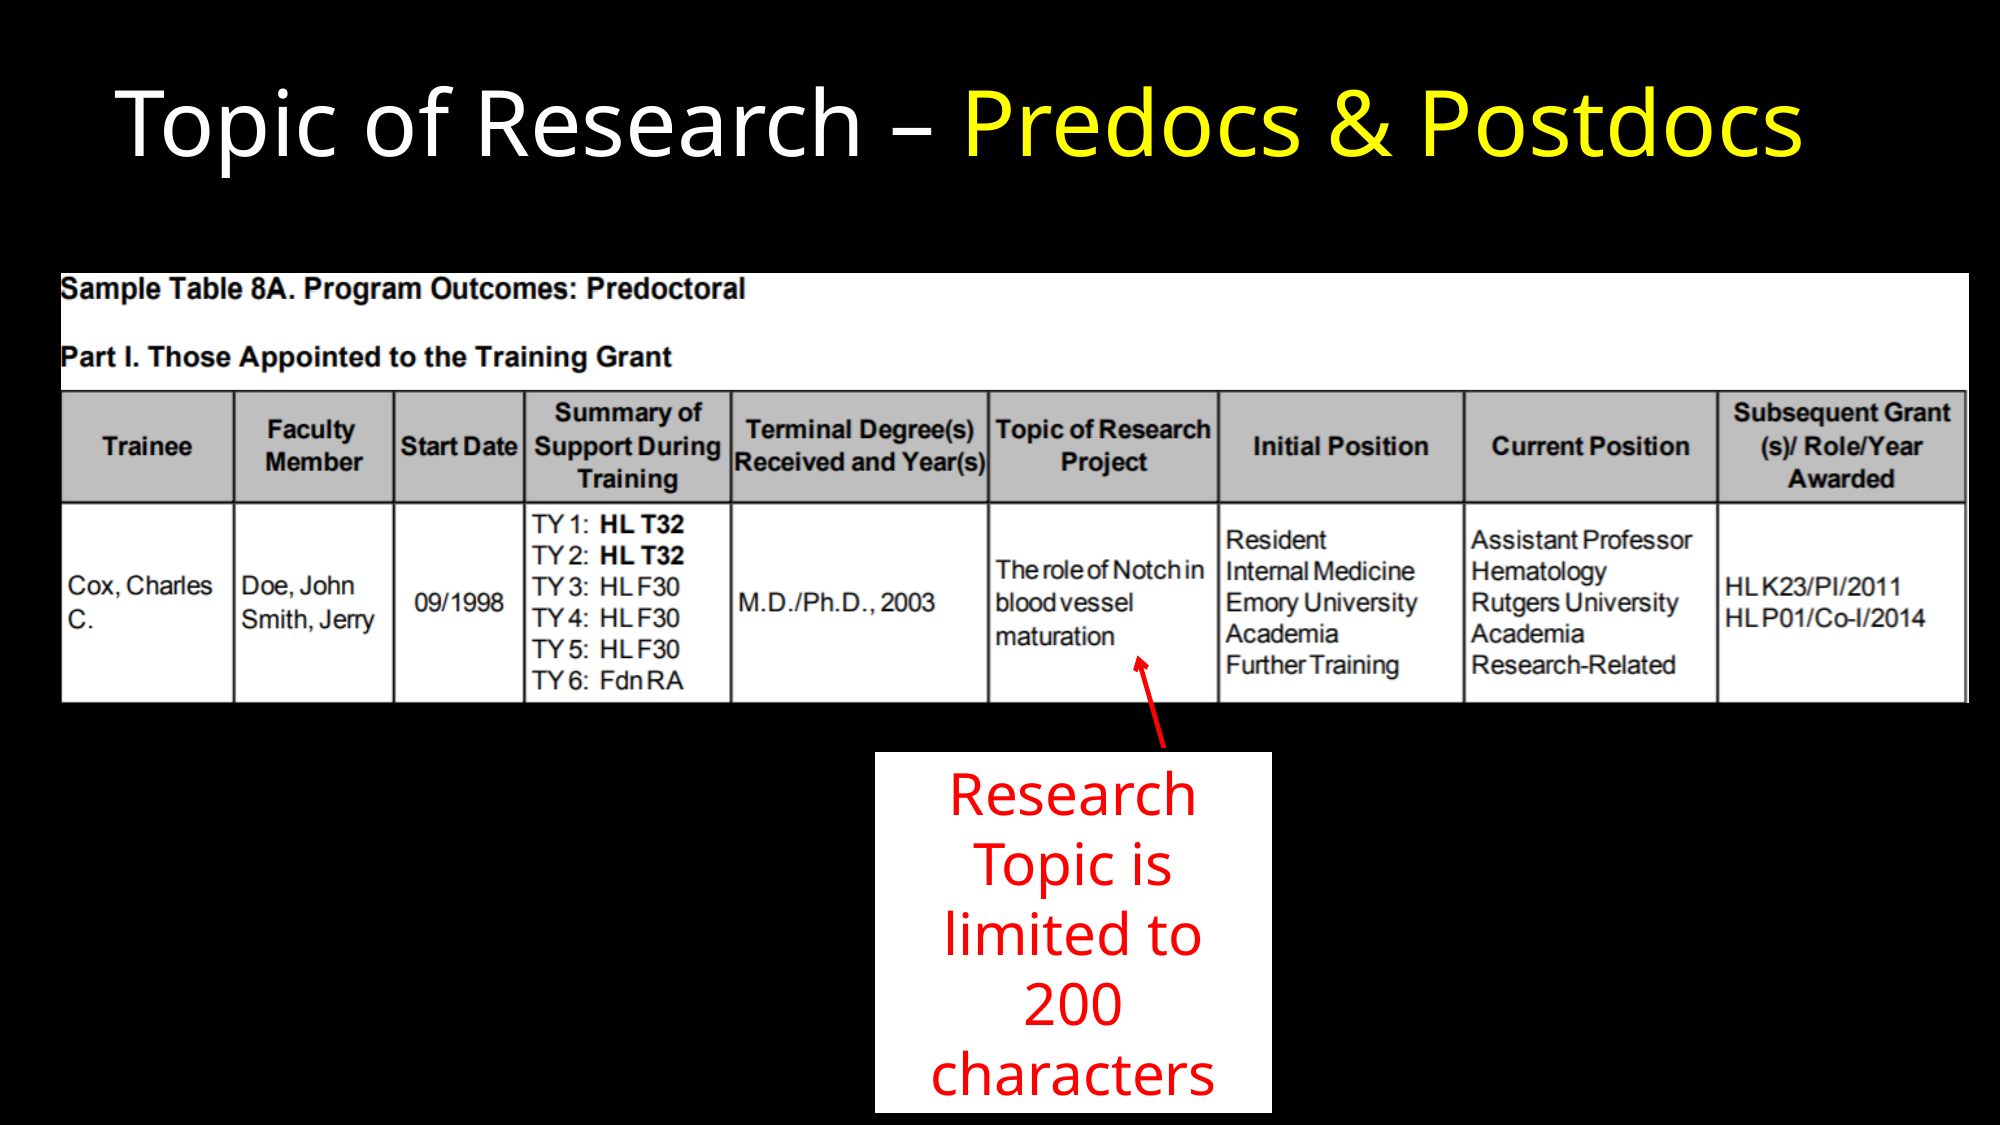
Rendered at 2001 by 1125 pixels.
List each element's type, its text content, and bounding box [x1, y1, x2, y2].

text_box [1137, 655, 1165, 751]
text_box Research Topic is limited to 200 characters [872, 749, 1275, 1116]
picture [61, 273, 1969, 703]
title Topic of Research – Predocs & Postdocs [99, 48, 1900, 206]
